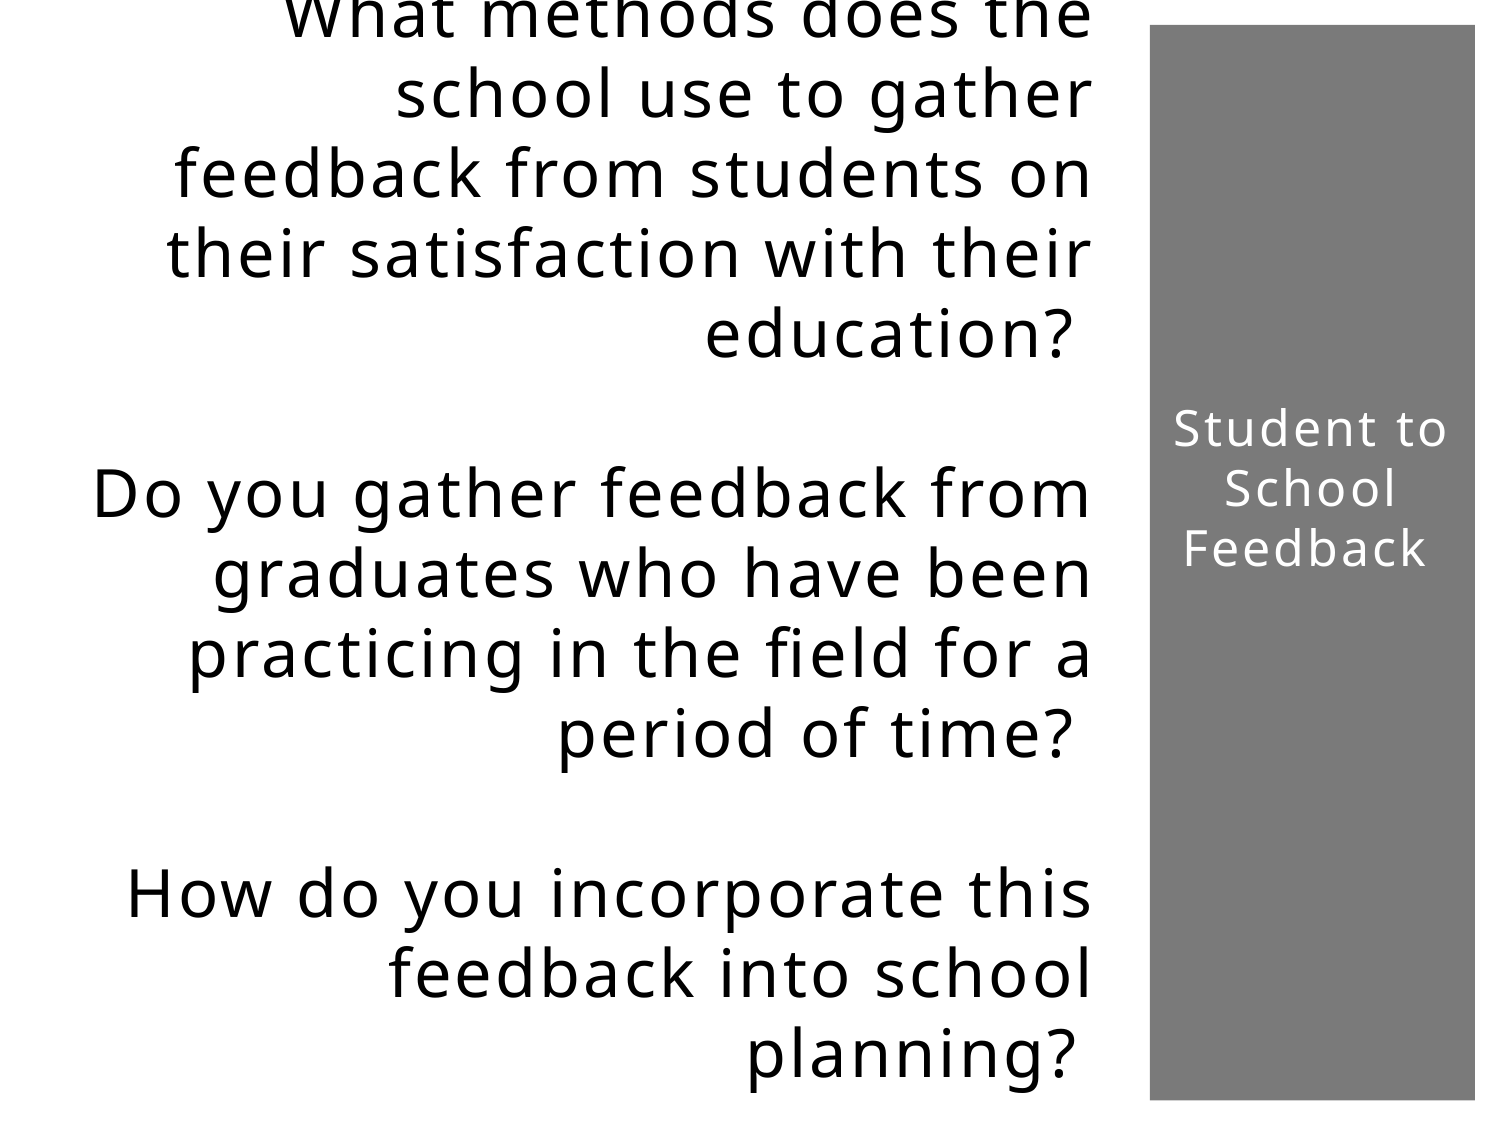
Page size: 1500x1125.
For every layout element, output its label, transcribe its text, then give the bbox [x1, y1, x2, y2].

subtitle Student to School Feedback [1149, 336, 1475, 637]
title What methods does the school use to gather feedback from students on their satisfaction with their education? Do you gather feedback from graduates who have been practicing in the field for a period of time? How do you incorporate this feedback into school planning? [75, 336, 1113, 725]
